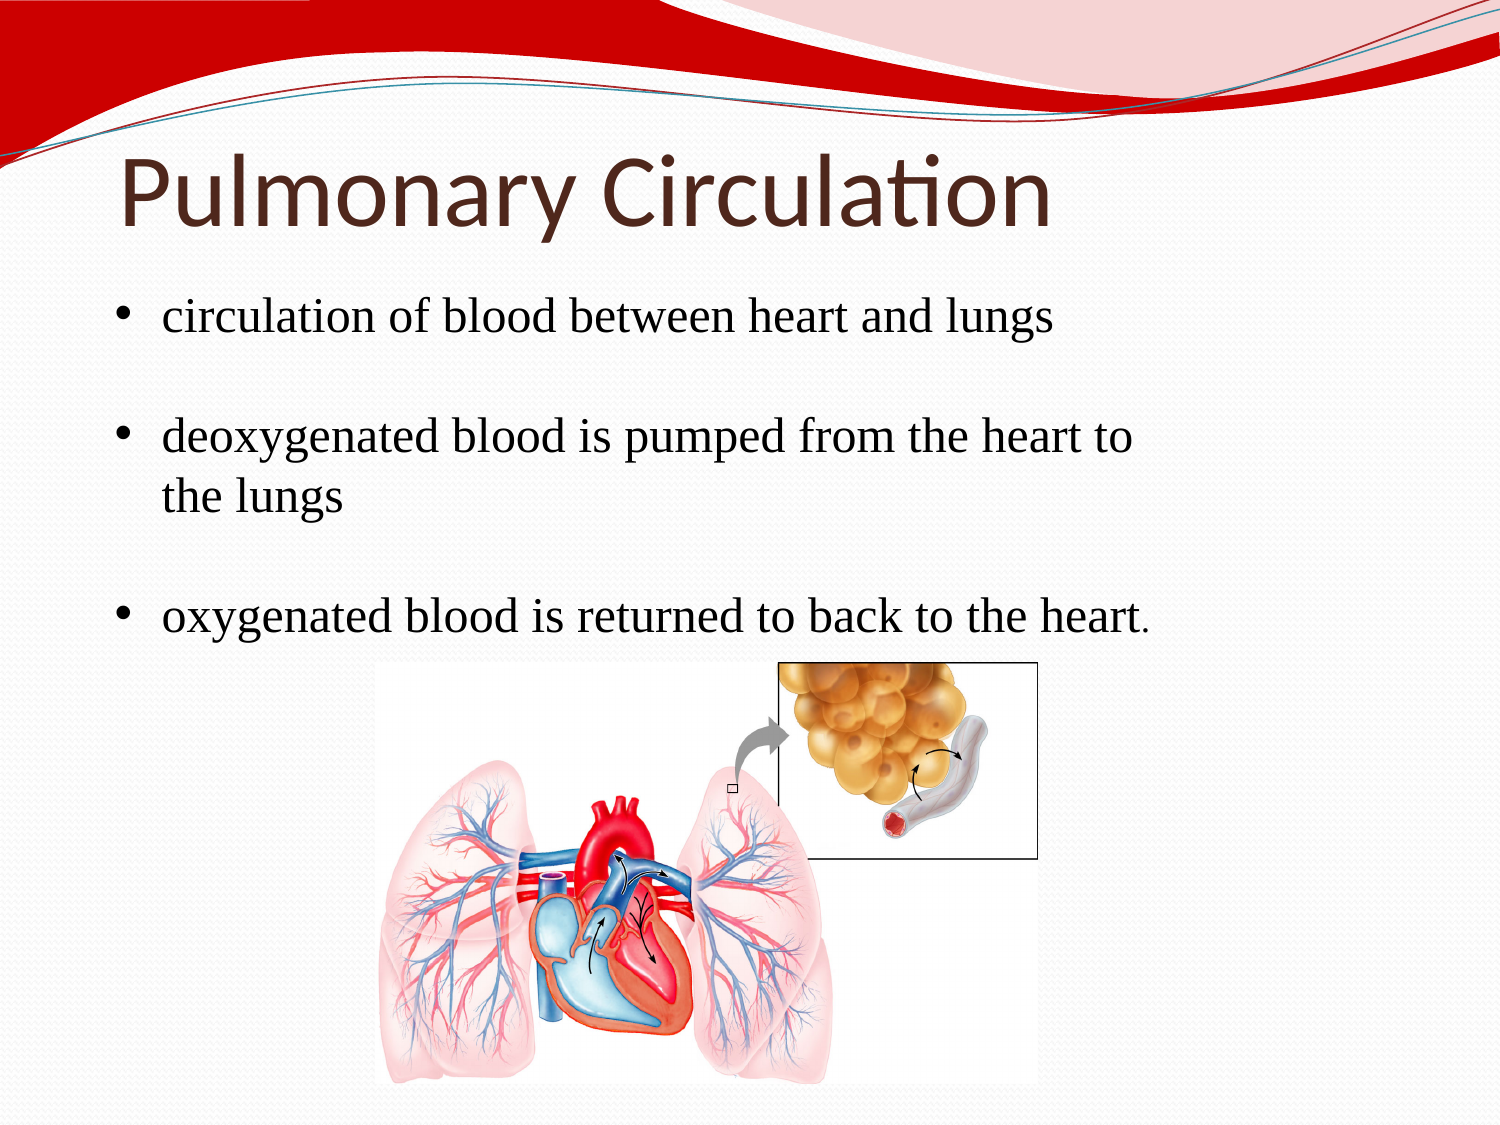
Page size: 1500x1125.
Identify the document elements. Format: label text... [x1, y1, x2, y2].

title Pulmonary Circulation [118, 60, 1469, 248]
picture [374, 662, 1038, 1084]
text_box circulation of blood between heart and lungs deoxygenated blood is pumped from the heart to the lungs oxygenated blood is returned to back to the heart. [99, 274, 1213, 695]
